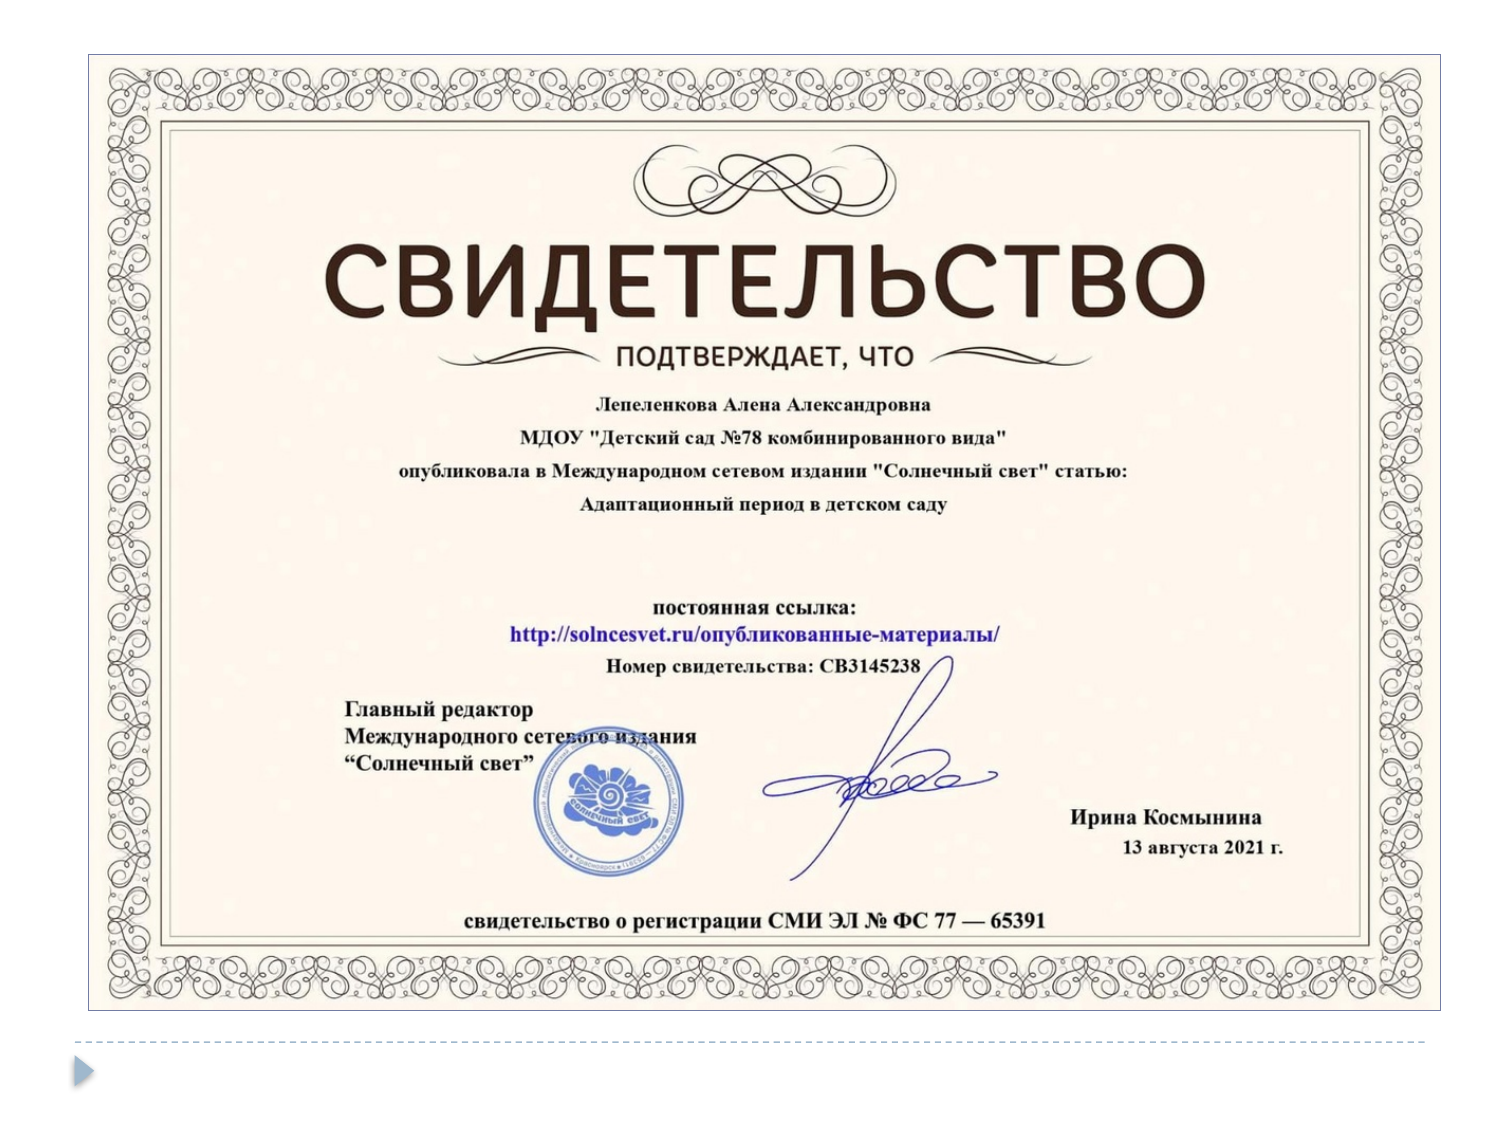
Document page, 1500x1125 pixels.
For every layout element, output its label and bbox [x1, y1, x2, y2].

picture [88, 54, 1442, 1011]
